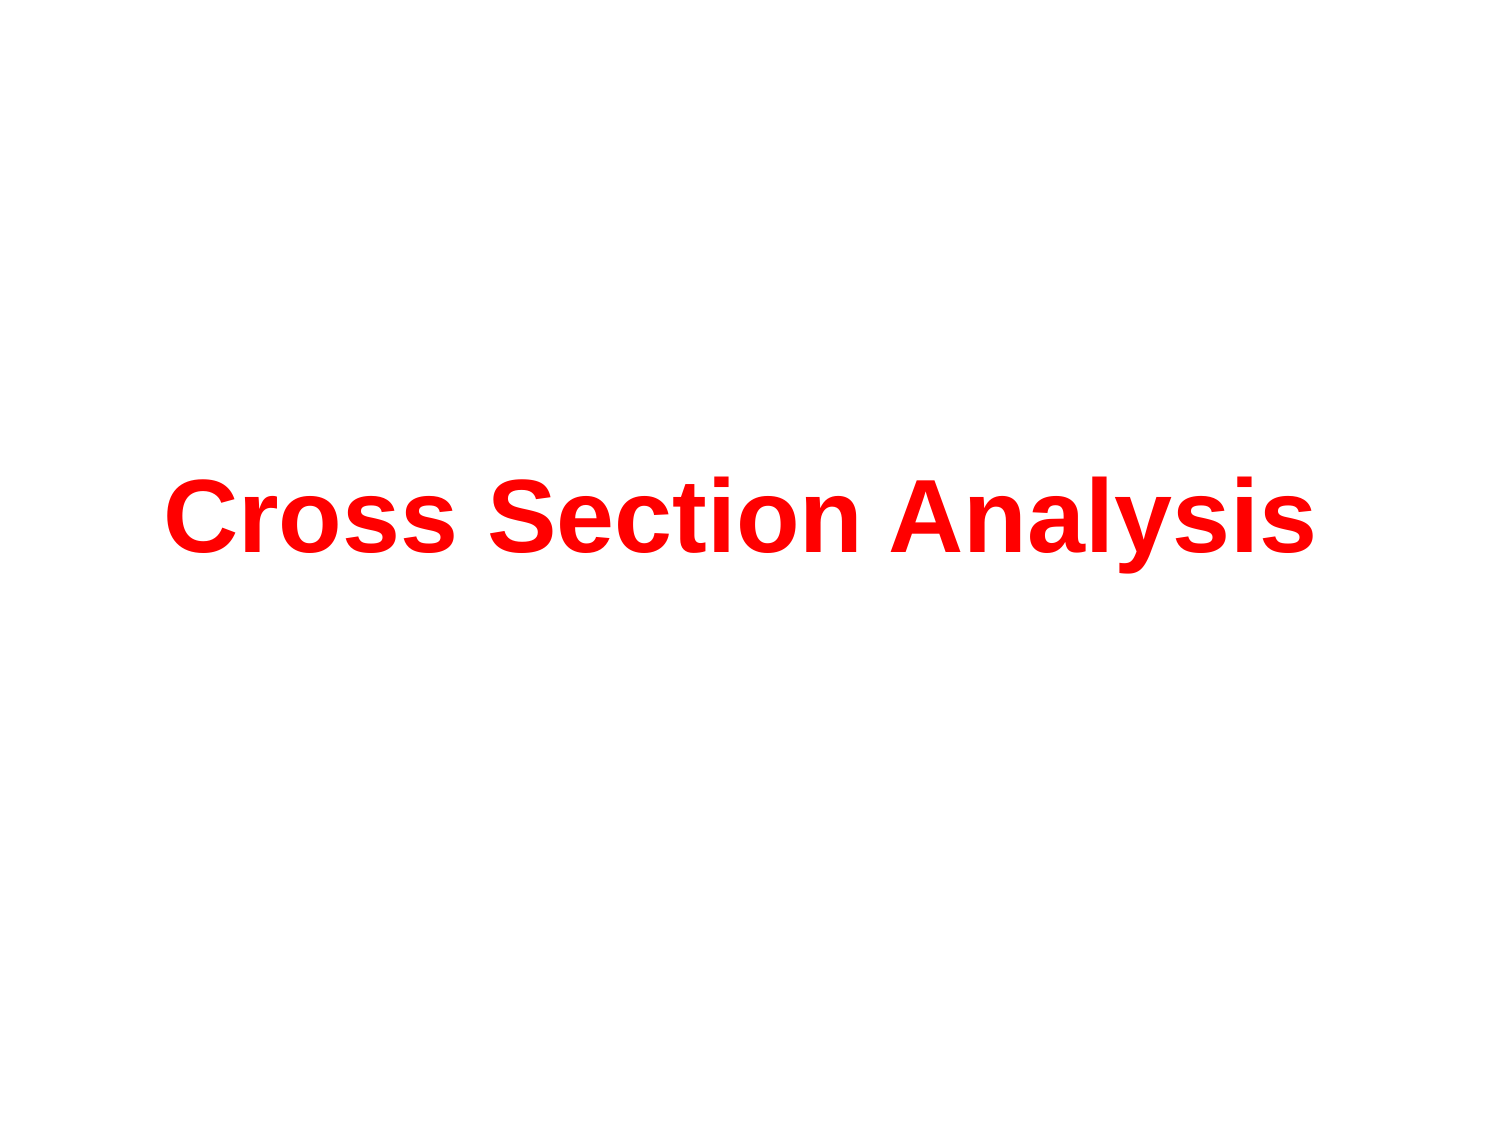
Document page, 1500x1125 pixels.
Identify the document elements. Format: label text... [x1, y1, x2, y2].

text_box Cross Section Analysis [0, 440, 1500, 661]
